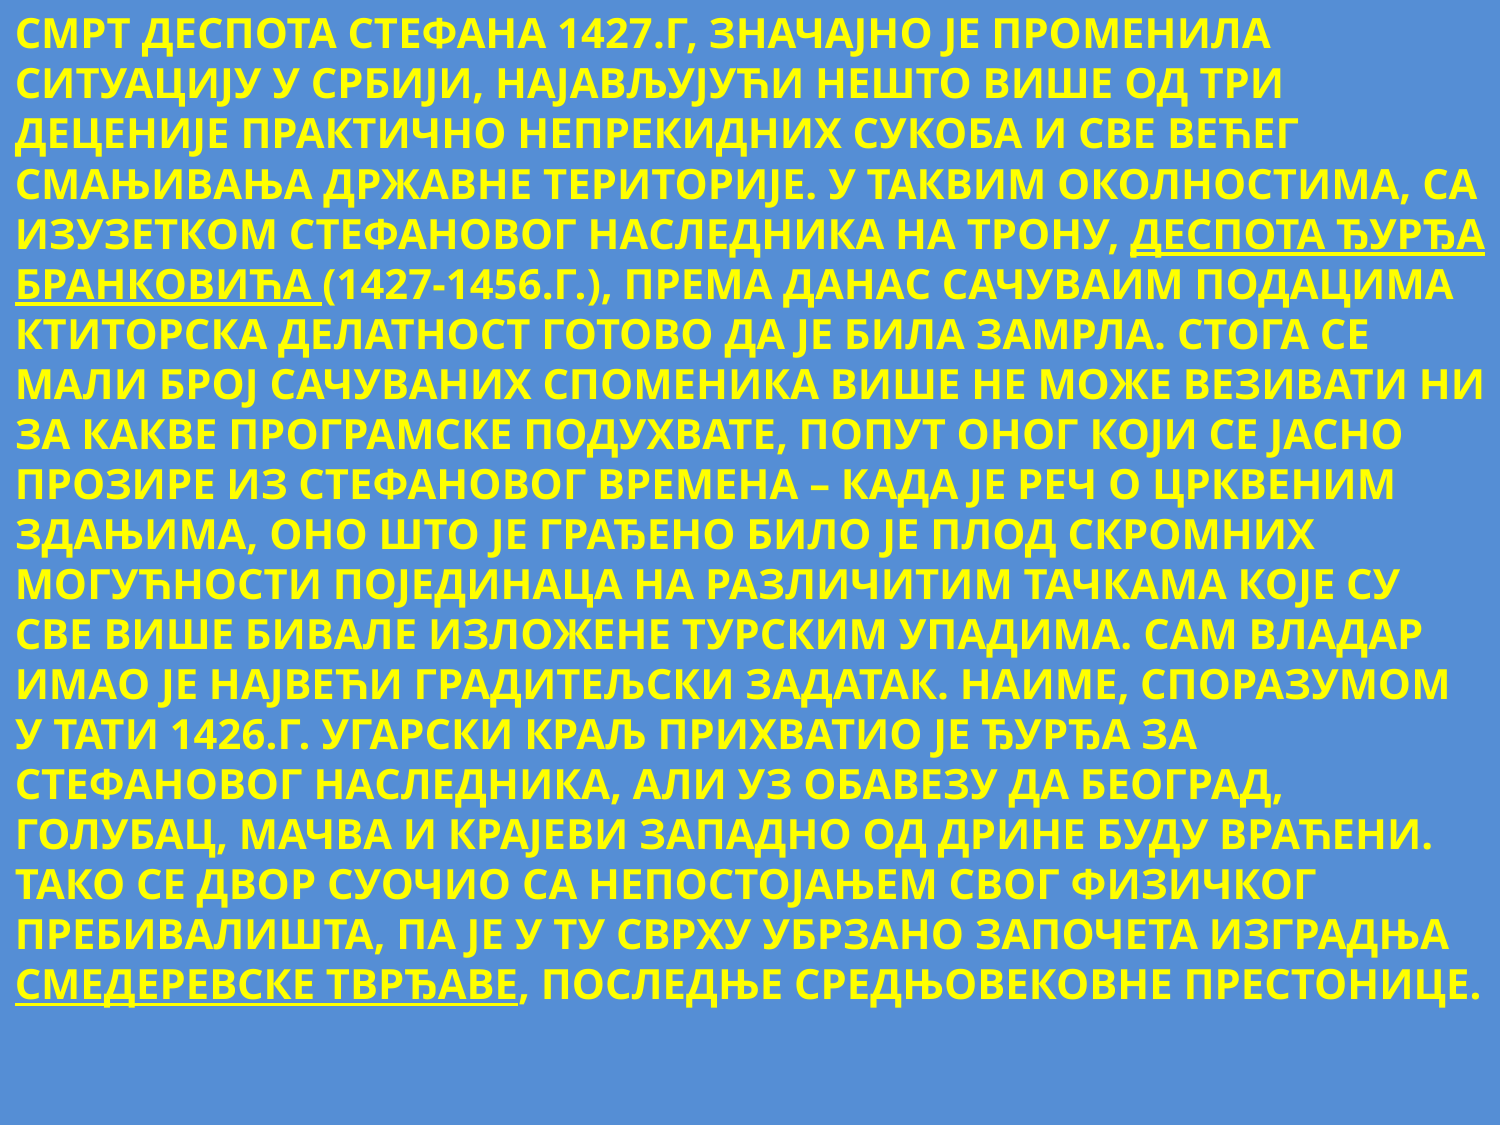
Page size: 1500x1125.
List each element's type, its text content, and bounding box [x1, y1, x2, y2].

text_box СМРТ ДЕСПОТА СТЕФАНА 1427.Г, ЗНАЧАЈНО ЈЕ ПРОМЕНИЛА СИТУАЦИЈУ У СРБИЈИ, НАЈАВЉУЈУЋИ НЕШТО ВИШЕ ОД ТРИ ДЕЦЕНИЈЕ ПРАКТИЧНО НЕПРЕКИДНИХ СУКОБА И СВЕ ВЕЋЕГ СМАЊИВАЊА ДРЖАВНЕ ТЕРИТОРИЈЕ. У ТАКВИМ ОКОЛНОСТИМА, СА ИЗУЗЕТКОМ СТЕФАНОВОГ НАСЛЕДНИКА НА ТРОНУ, ДЕСПОТА ЂУРЂА БРАНКОВИЋА (1427-1456.Г.), ПРЕМА ДАНАС САЧУВАИМ ПОДАЦИМА КТИТОРСКА ДЕЛАТНОСТ ГОТОВО ДА ЈЕ БИЛА ЗАМРЛА. СТОГА СЕ МАЛИ БРОЈ САЧУВАНИХ СПОМЕНИКА ВИШЕ НЕ МОЖЕ ВЕЗИВАТИ НИ ЗА КАКВЕ ПРОГРАМСКЕ ПОДУХВАТЕ, ПОПУТ ОНОГ КОЈИ СЕ ЈАСНО ПРОЗИРЕ ИЗ СТЕФАНОВОГ ВРЕМЕНА – КАДА ЈЕ РЕЧ О ЦРКВЕНИМ ЗДАЊИМА, ОНО ШТО ЈЕ ГРАЂЕНО БИЛО ЈЕ ПЛОД СКРОМНИХ МОГУЋНОСТИ ПОЈЕДИНАЦА НА РАЗЛИЧИТИМ ТАЧКАМА КОЈЕ СУ СВЕ ВИШЕ БИВАЛЕ ИЗЛОЖЕНЕ ТУРСКИМ УПАДИМА. САМ ВЛАДАР ИМАО ЈЕ НАЈВЕЋИ ГРАДИТЕЉСКИ ЗАДАТАК. НАИМЕ, СПОРАЗУМОМ У ТАТИ 1426.Г. УГАРСКИ КРАЉ ПРИХВАТИО ЈЕ ЂУРЂА ЗА СТЕФАНОВОГ НАСЛЕДНИКА, АЛИ УЗ ОБАВЕЗУ ДА БЕОГРАД, ГОЛУБАЦ, МАЧВА И КРАЈЕВИ ЗАПАДНО ОД ДРИНЕ БУДУ ВРАЋЕНИ. ТАКО СЕ ДВОР СУОЧИО СА НЕПОСТОЈАЊЕМ СВОГ ФИЗИЧКОГ ПРЕБИВАЛИШТА, ПА ЈЕ У ТУ СВРХУ УБРЗАНО ЗАПОЧЕТА ИЗГРАДЊА СМЕДЕРЕВСКЕ ТВРЂАВЕ, ПОСЛЕДЊЕ СРЕДЊОВЕКОВНЕ ПРЕСТОНИЦЕ. [0, 0, 1500, 1016]
